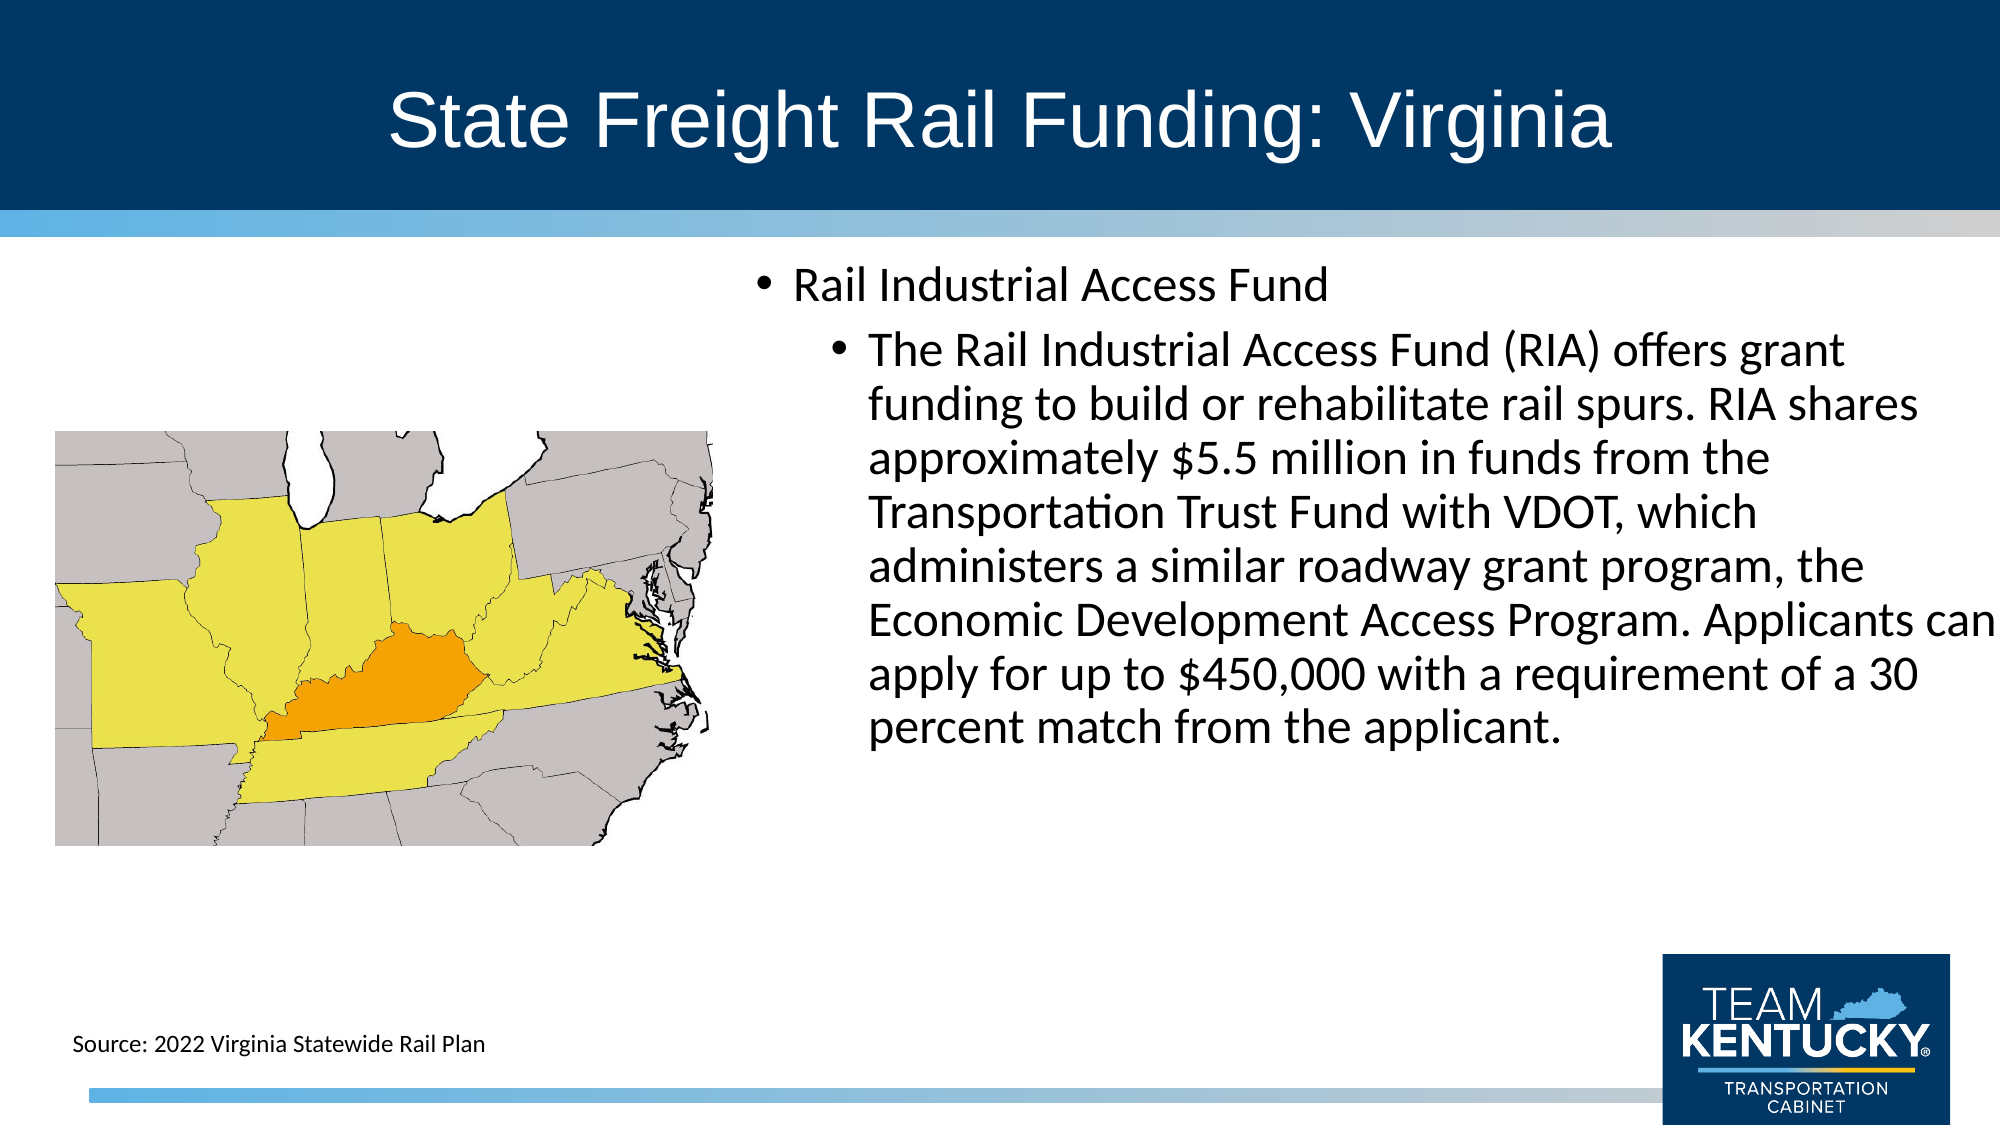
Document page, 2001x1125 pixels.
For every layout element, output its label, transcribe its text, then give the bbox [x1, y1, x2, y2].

picture [1673, 974, 1938, 1125]
picture [55, 431, 713, 846]
text_box Source: 2022 Virginia Statewide Rail Plan [57, 1020, 502, 1125]
list Rail Industrial Access Fund The Rail Industrial Access Fund (RIA) offers grant funding to build or rehabilitate rail spurs. RIA shares approximately $5.5 million in funds from the Transportation Trust Fund with VDOT, which administers a similar roadway grant program, the Economic Development Access Program. Applicants can apply for up to $450,000 with a requirement of a 30 percent match from the applicant. [740, 251, 2000, 965]
title State Freight Rail Funding: Virginia [0, 32, 2000, 211]
